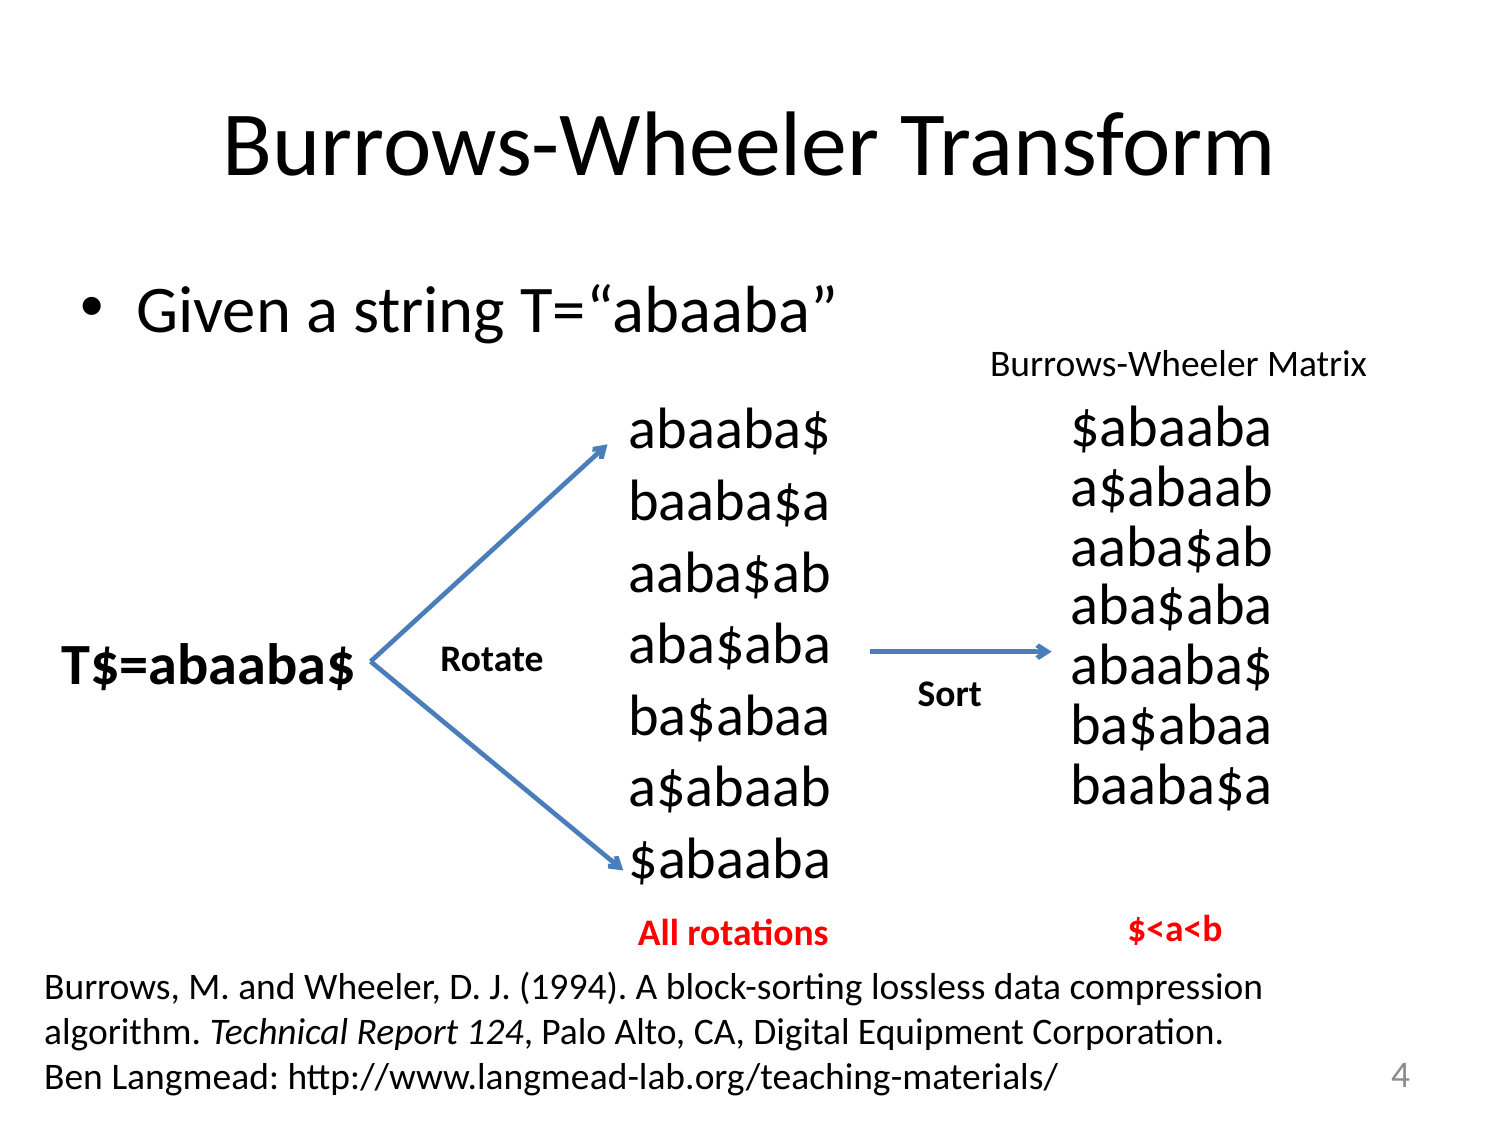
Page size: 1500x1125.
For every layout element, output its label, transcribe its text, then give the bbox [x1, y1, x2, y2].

table_cell ba$abaa [627, 684, 851, 756]
table_cell baaba$a [627, 469, 851, 541]
text_box Burrows, M. and Wheeler, D. J. (1994). A block-sorting lossless data compression algorithm. Technical Report 124, Palo Alto, CA, Digital Equipment Corporation. Ben Langmead: http://www.langmead-lab.org/teaching-materials/ [29, 954, 1302, 1105]
table_header $abaaba [1069, 401, 1289, 461]
text_box $<a<b [1112, 896, 1245, 956]
table_cell aba$aba [627, 613, 851, 684]
table_cell ba$abaa [1069, 699, 1289, 759]
text_box T$=abaaba$ [46, 619, 367, 704]
table_cell a$abaab [627, 756, 851, 827]
text_box All rotations [623, 900, 848, 954]
text_box Burrows-Wheeler Matrix [975, 331, 1383, 391]
table_header abaaba$ [627, 398, 851, 469]
table_cell abaaba$ [1069, 639, 1289, 699]
table_cell aaba$ab [627, 541, 851, 613]
slide_number 4 [1302, 1042, 1425, 1103]
table_cell baaba$a [1069, 759, 1289, 819]
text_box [372, 661, 624, 871]
table_cell aaba$ab aba$aba [1069, 521, 1289, 639]
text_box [372, 444, 608, 661]
table_cell $abaaba [627, 827, 851, 899]
title Burrows-Wheeler Transform [75, 45, 1425, 233]
list Given a string T=“abaaba” [64, 257, 1415, 1001]
table_cell a$abaab [1069, 461, 1289, 521]
text_box Sort [902, 662, 997, 722]
